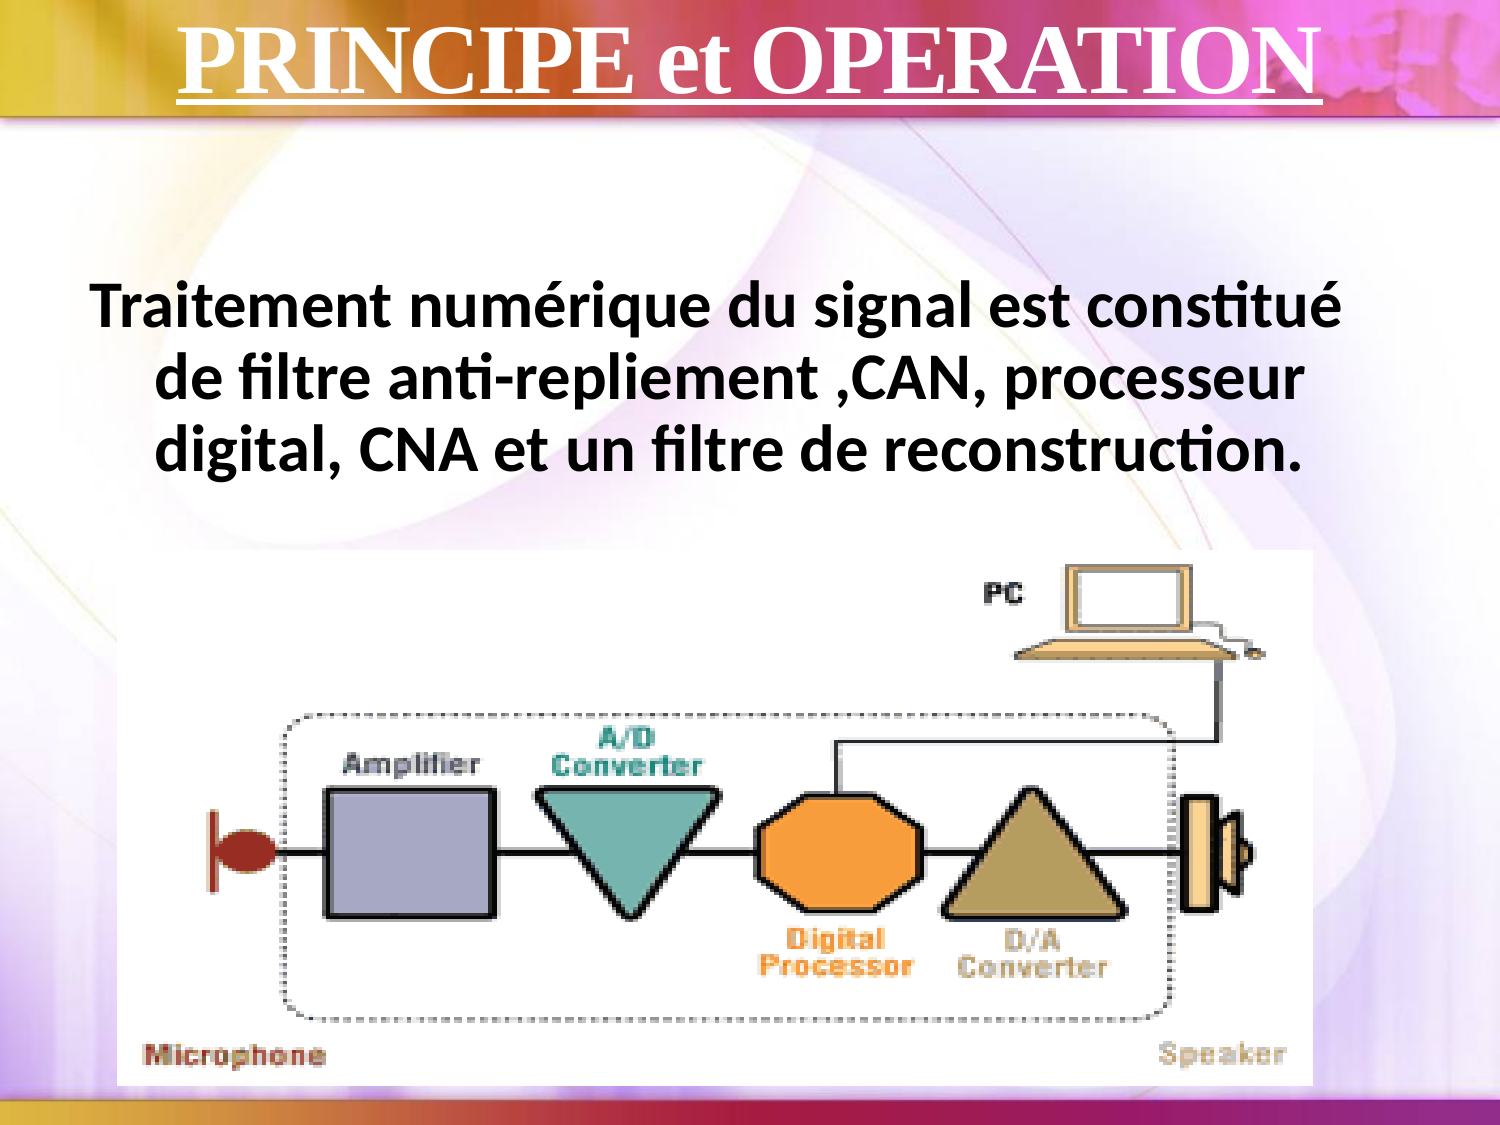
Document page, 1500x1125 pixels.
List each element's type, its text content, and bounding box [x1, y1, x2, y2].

picture [0, 0, 1500, 1125]
text_box PRINCIPE et OPERATION [62, 0, 1438, 147]
text_box Traitement numérique du signal est constitué de filtre anti-repliement ,CAN, processeur digital, CNA et un filtre de reconstruction. [74, 262, 1425, 551]
